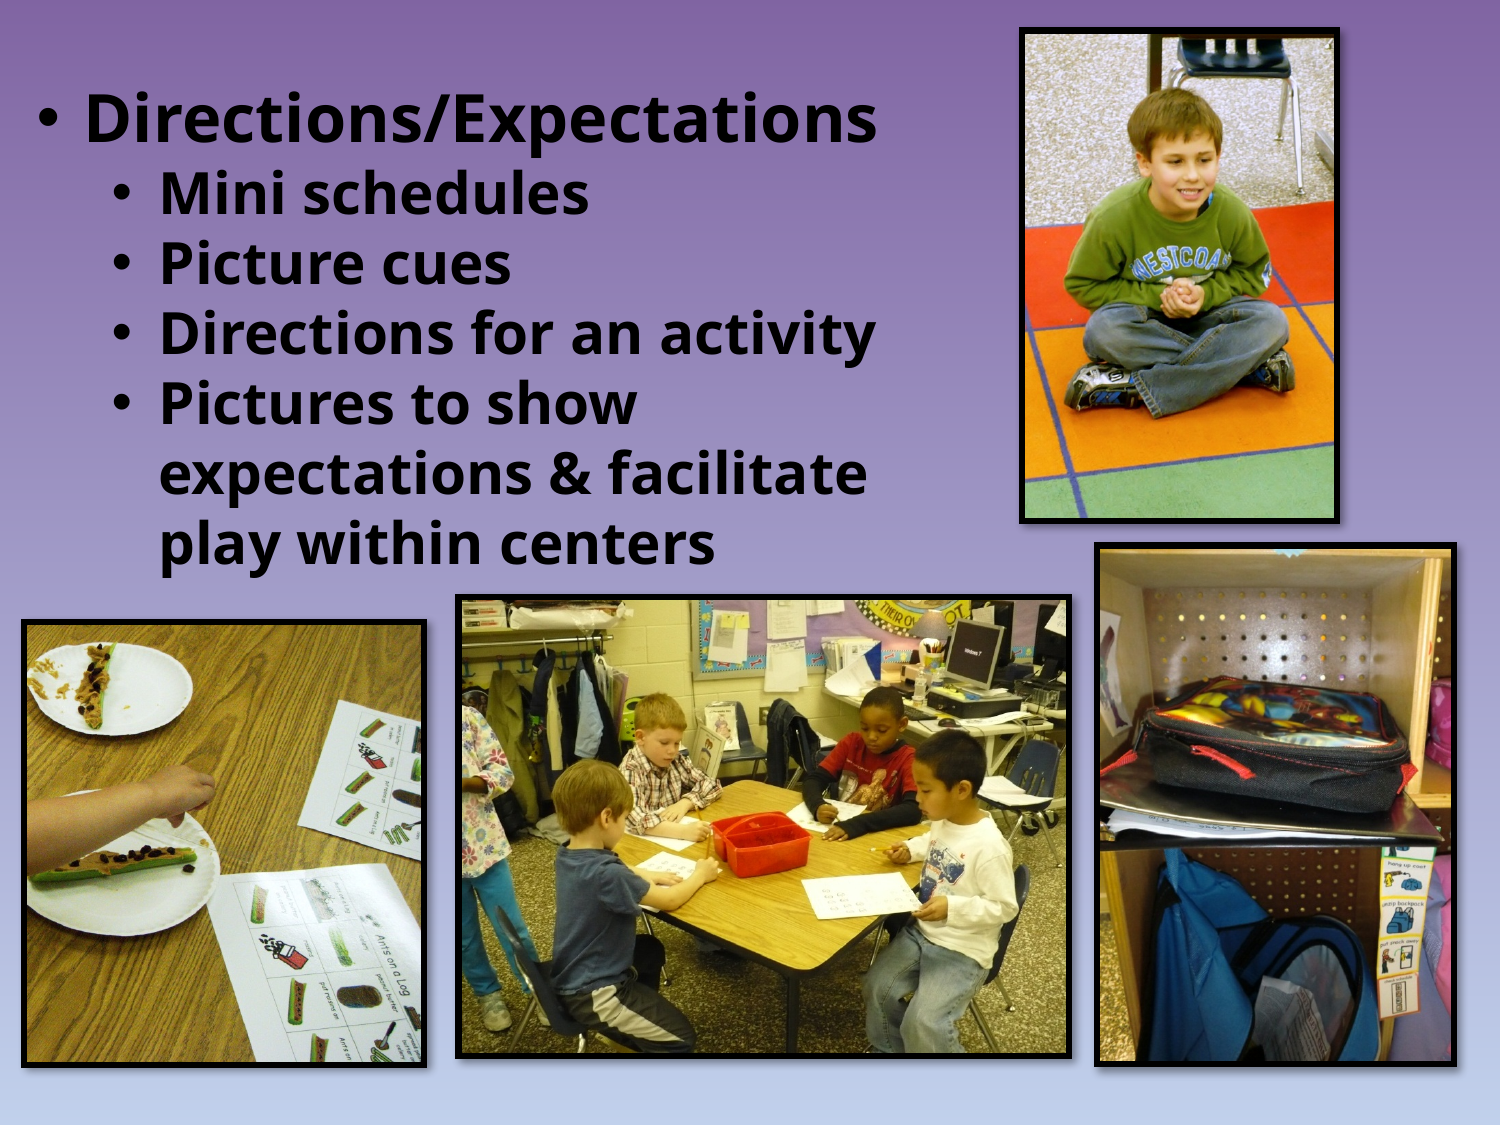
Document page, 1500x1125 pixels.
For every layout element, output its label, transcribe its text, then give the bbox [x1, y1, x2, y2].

picture [1024, 33, 1334, 519]
picture [1099, 548, 1451, 1062]
picture [461, 599, 1067, 1054]
picture [27, 624, 422, 1063]
text_box Directions/Expectations Mini schedules Picture cues Directions for an activity Pictures to show expectations & facilitate play within centers [21, 68, 1013, 584]
